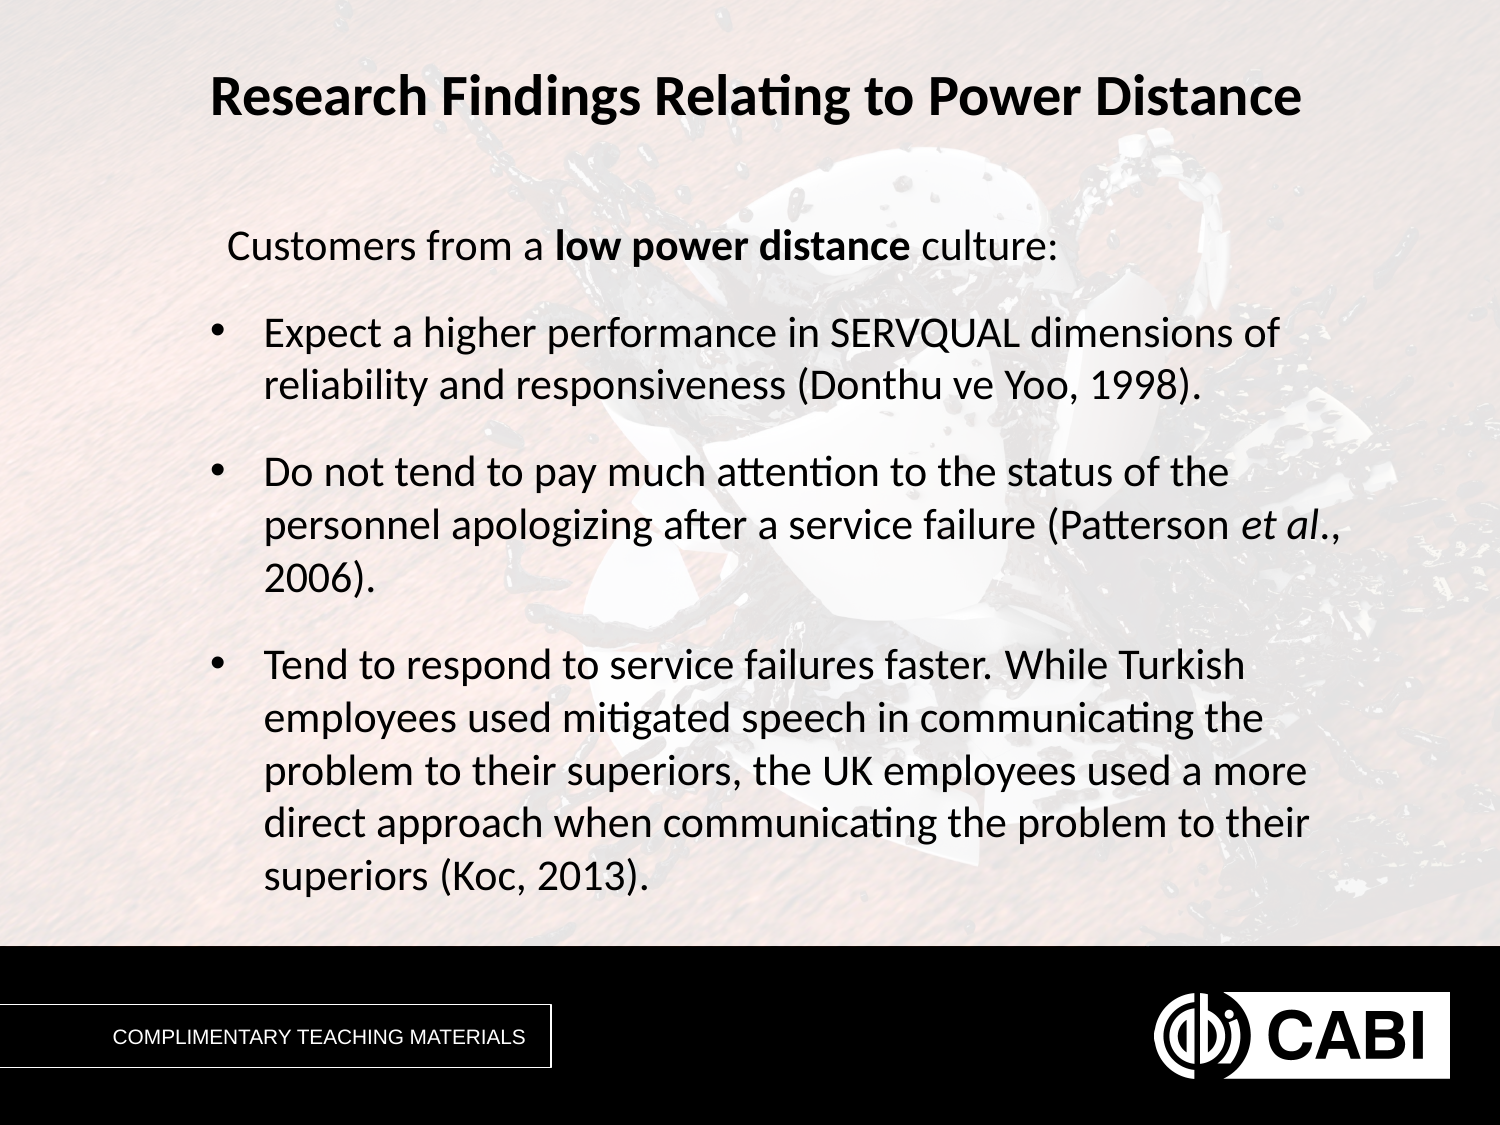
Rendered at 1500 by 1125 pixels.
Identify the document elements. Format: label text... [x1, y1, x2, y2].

picture [1154, 992, 1450, 1079]
title Research Findings Relating to Power Distance [195, 45, 1376, 209]
list Customers from a low power distance culture: Expect a higher performance in SERVQUAL dimensions of reliability and responsiveness (Donthu ve Yoo, 1998). Do not tend to pay much attention to the status of the personnel apologizing after a service failure (Patterson et al., 2006). Tend to respond to service failures faster. While Turkish employees used mitigated speech in communicating the problem to their superiors, the UK employees used a more direct approach when communicating the problem to their superiors (Koc, 2013). [195, 209, 1376, 917]
